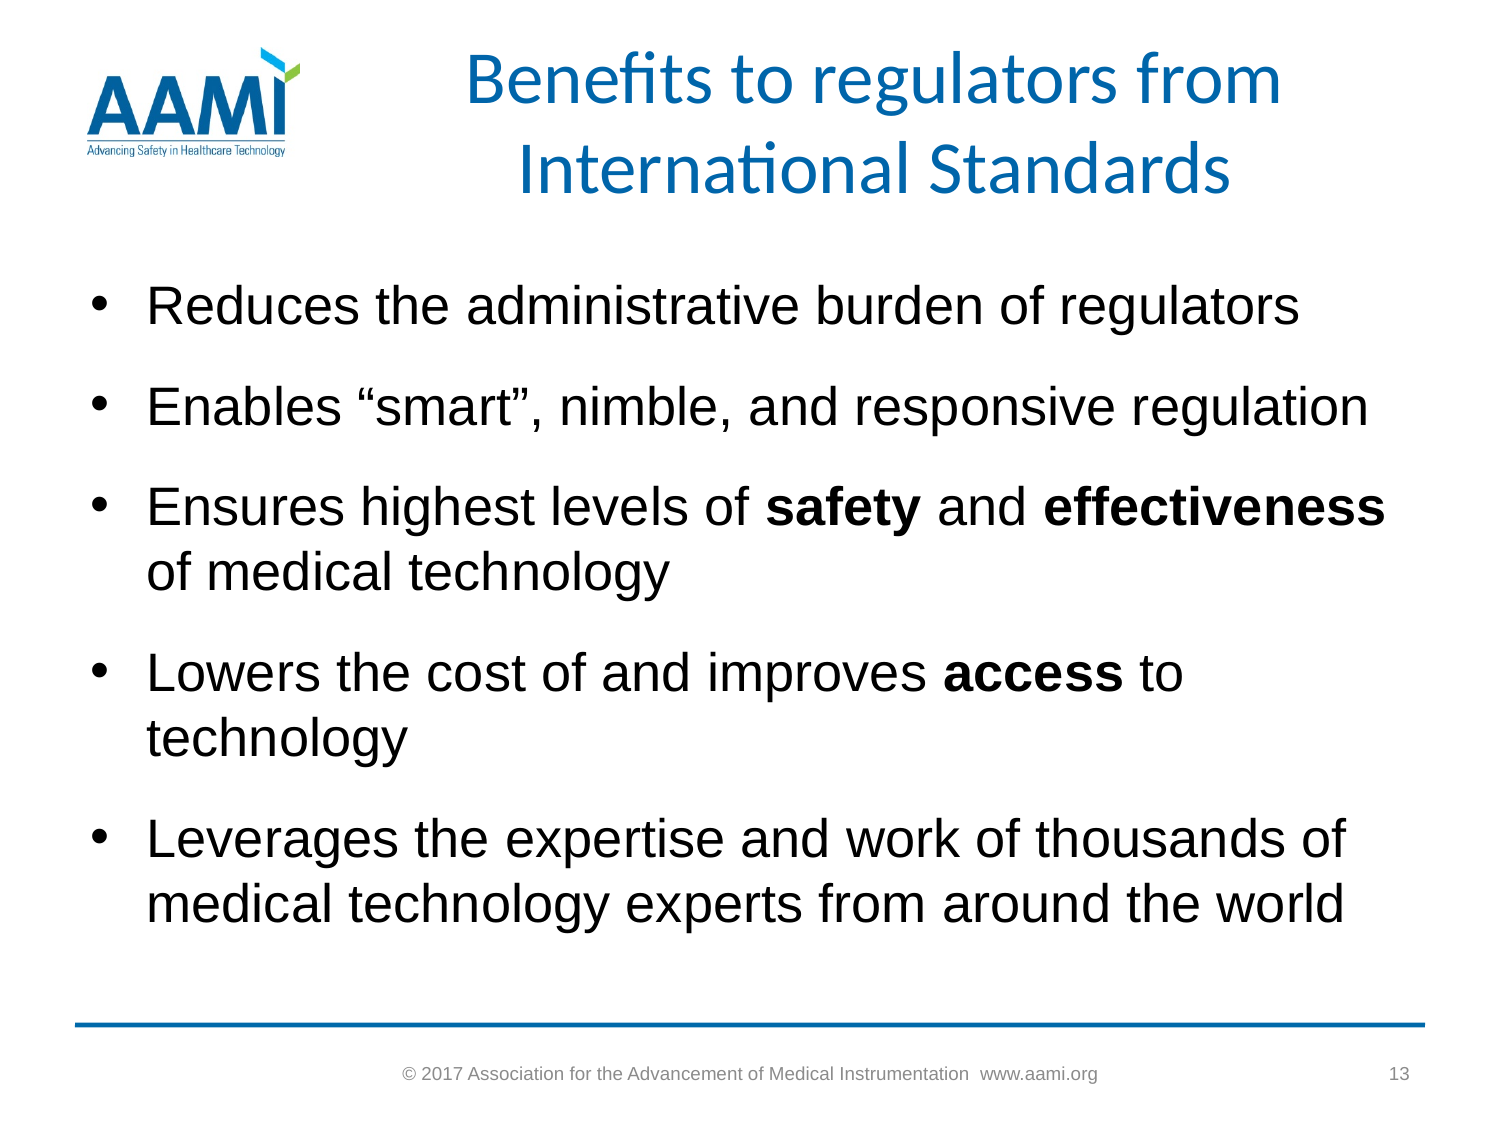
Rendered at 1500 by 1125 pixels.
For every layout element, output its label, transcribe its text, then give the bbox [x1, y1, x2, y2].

footer © 2017 Association for the Advancement of Medical Instrumentation www.aami.org [375, 1042, 1125, 1103]
picture [87, 47, 300, 157]
slide_number 13 [1149, 1042, 1425, 1103]
list Reduces the administrative burden of regulators Enables “smart”, nimble, and responsive regulation Ensures highest levels of safety and effectiveness of medical technology Lowers the cost of and improves access to technology Leverages the expertise and work of thousands of medical technology experts from around the world [74, 262, 1426, 1006]
title Benefits to regulators from International Standards [337, 24, 1413, 213]
